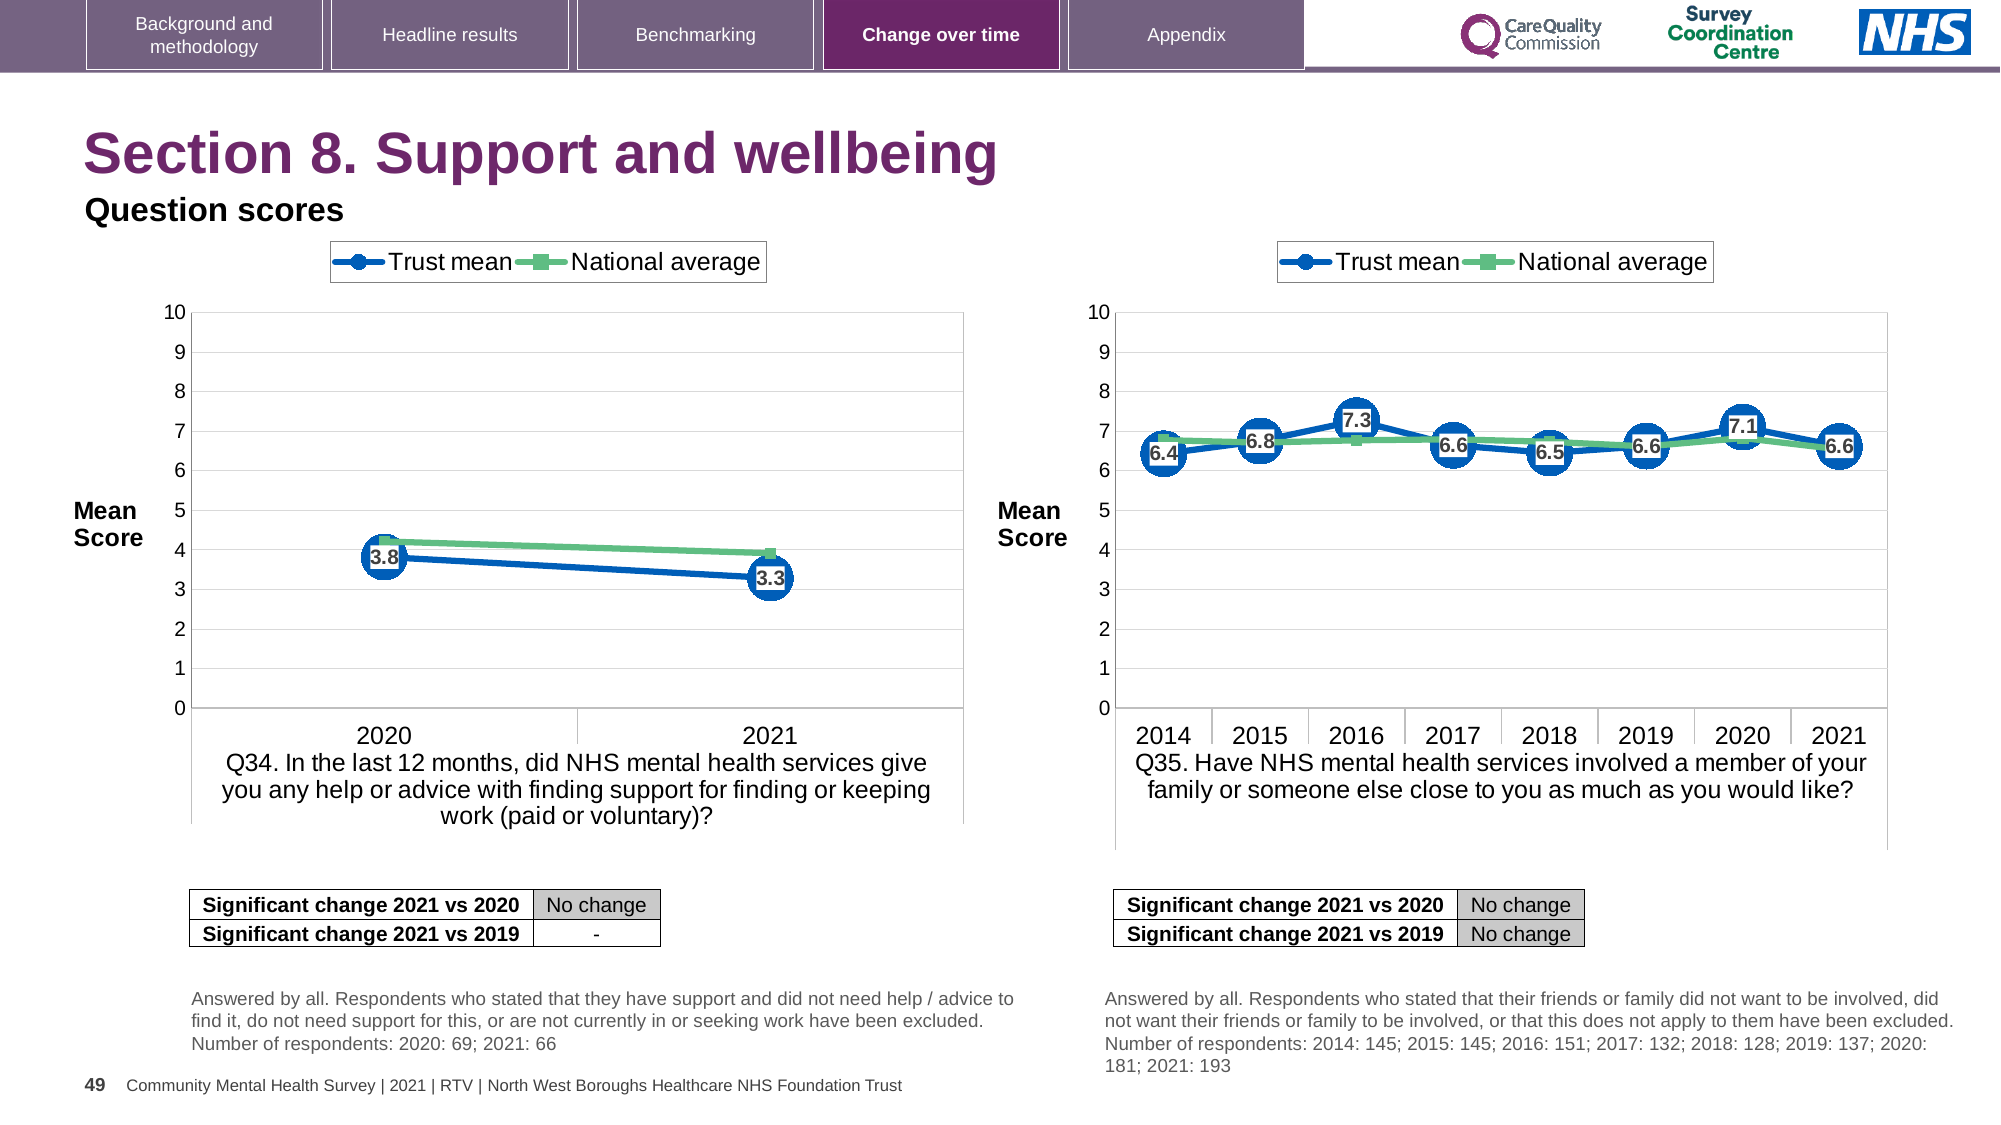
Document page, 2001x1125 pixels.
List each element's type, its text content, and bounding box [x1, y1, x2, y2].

table_header No change [1458, 890, 1584, 919]
text_box Answered by all. Respondents who stated that they have support and did not need help / advice to find it, do not need support for this, or are not currently in or seeking work have been excluded. Number of respondents: 2020: 69; 2021: 66 [176, 979, 1036, 1062]
picture [1460, 13, 1602, 59]
table_cell Significant change 2021 vs 2019 [190, 920, 533, 946]
text_box Answered by all. Respondents who stated that their friends or family did not want to be involved, did not want their friends or family to be involved, or that this does not apply to them have been excluded. Number of respondents: 2014: 145; 2015: 145; 2016: 151; 2017: 132; 2018: 128; 2019: 137; 2020: 181; 2021: 193 [1090, 978, 1978, 1084]
table_cell No change [1458, 920, 1584, 946]
picture [1859, 9, 1971, 55]
text_box 49 [84, 1065, 122, 1125]
table_cell - [534, 920, 660, 946]
table_cell Significant change 2021 vs 2019 [1114, 920, 1457, 946]
text_box Question scores [84, 185, 1864, 229]
chart [993, 240, 1891, 858]
table_header No change [534, 890, 660, 919]
picture [1666, 3, 1794, 61]
table_header Significant change 2021 vs 2020 [1114, 890, 1457, 919]
table_header Significant change 2021 vs 2020 [190, 890, 533, 919]
title Section 8. Support and wellbeing [68, 100, 1942, 209]
chart [68, 240, 966, 858]
